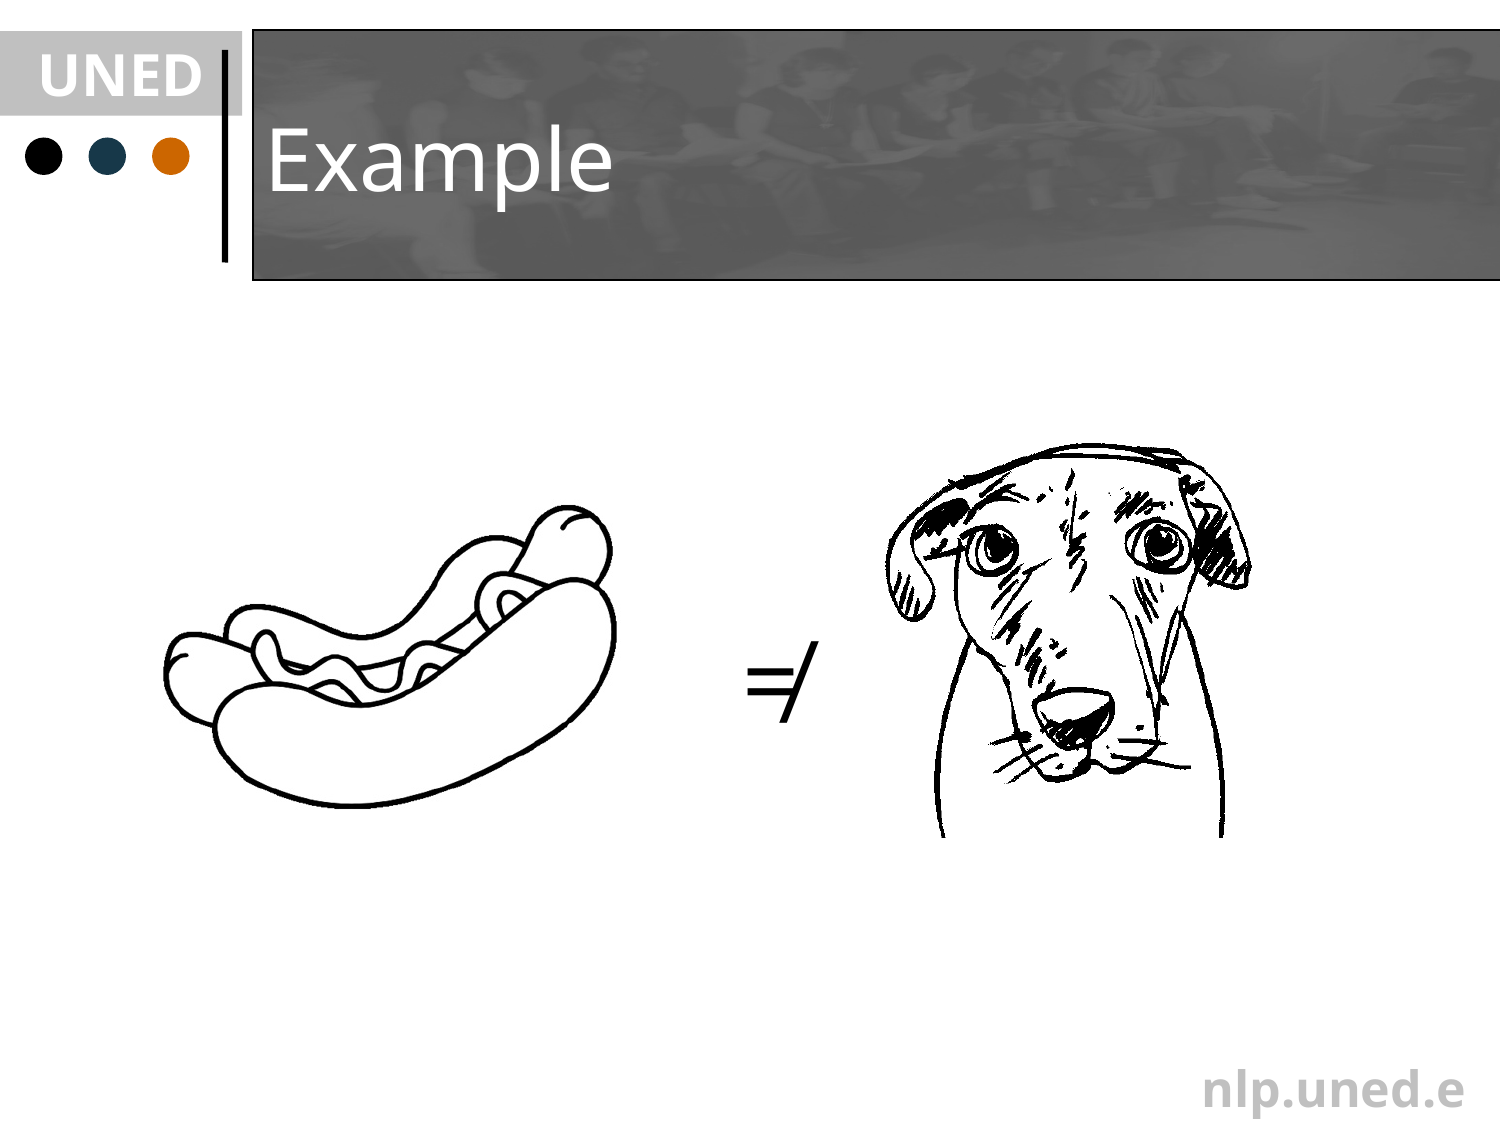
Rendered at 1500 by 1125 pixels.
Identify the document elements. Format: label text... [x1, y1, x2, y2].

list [702, 420, 1444, 838]
title Example [249, 30, 1401, 282]
picture [147, 491, 632, 822]
